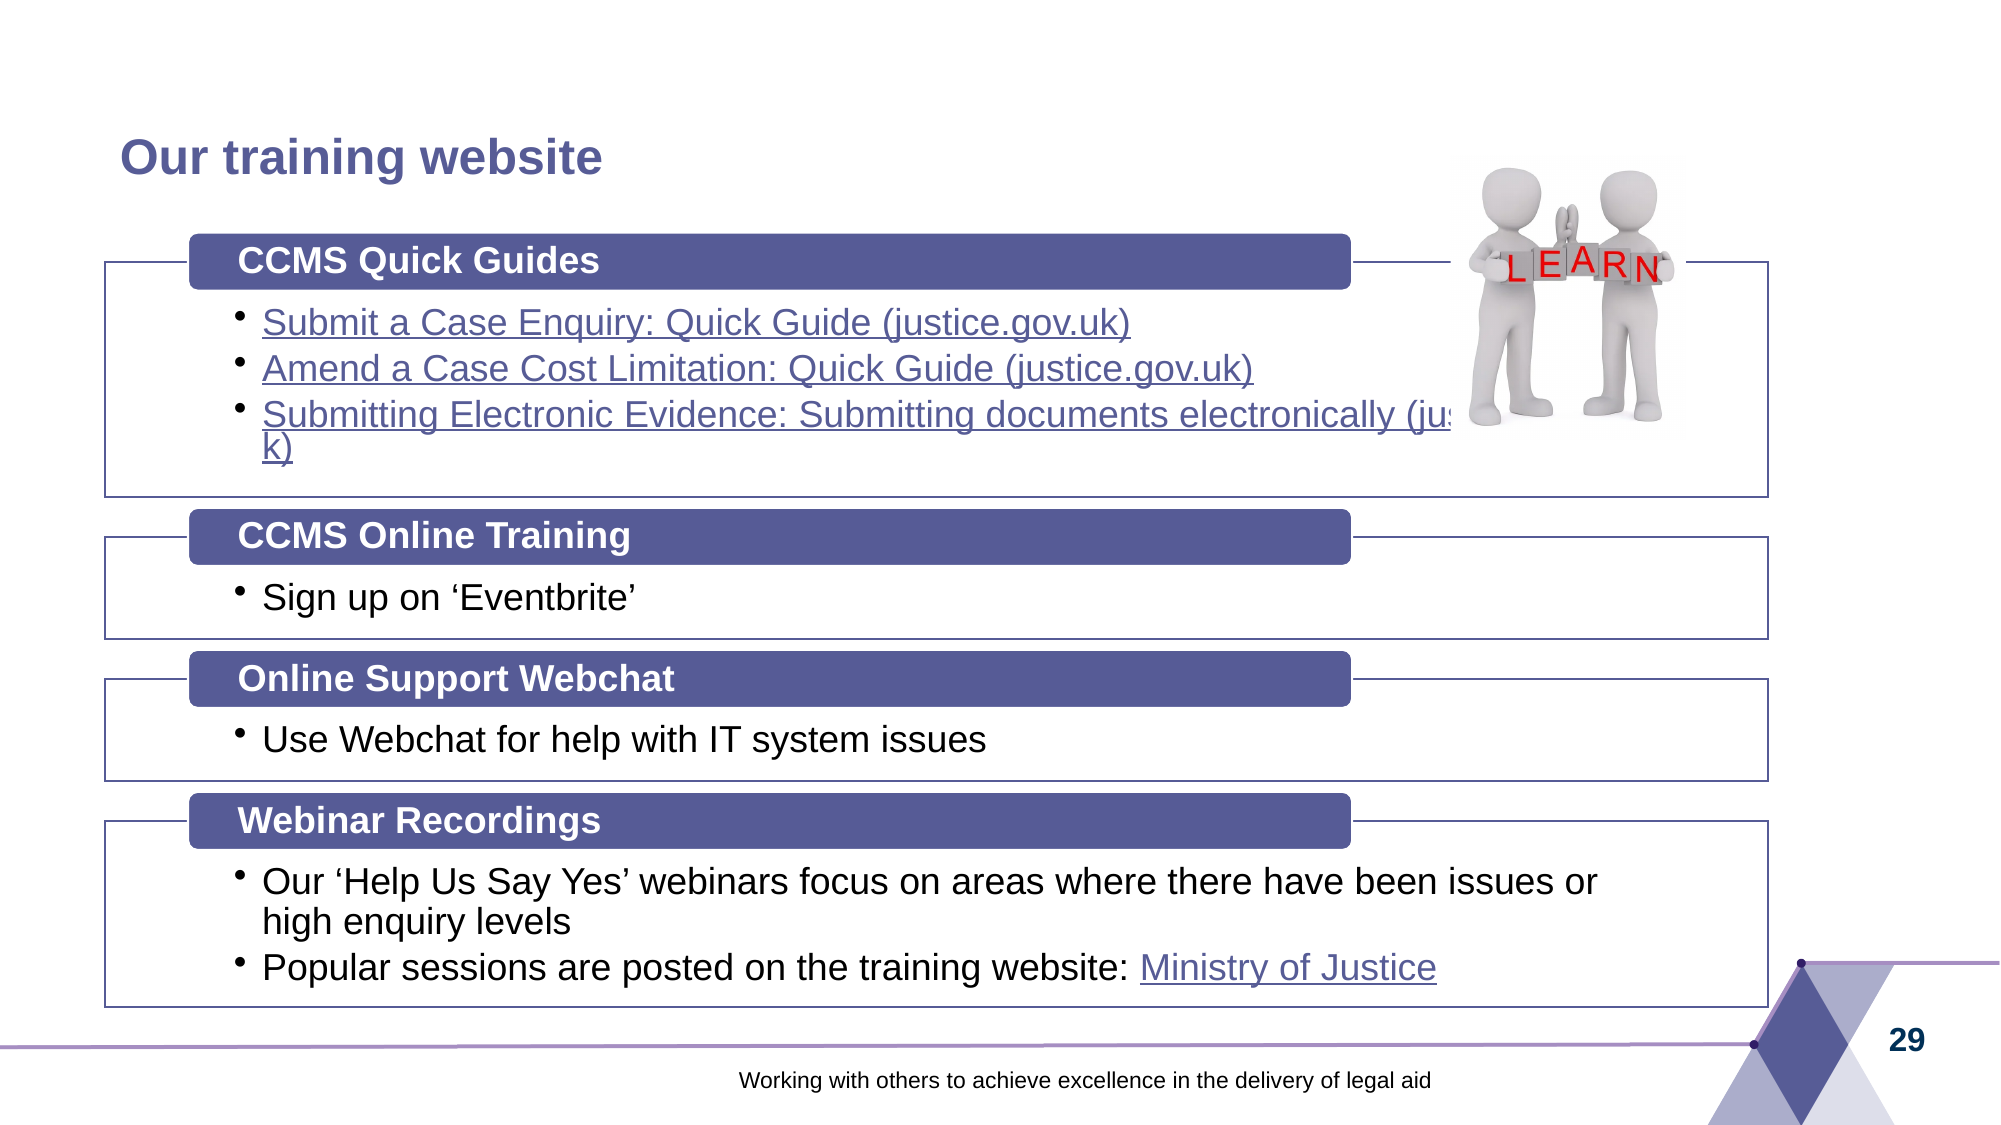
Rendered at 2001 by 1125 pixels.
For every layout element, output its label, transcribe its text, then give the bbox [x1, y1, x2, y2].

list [104, 231, 1768, 1008]
title Our training website [104, 117, 1228, 231]
picture [0, 1, 2000, 1125]
slide_number 29 [1885, 1017, 1930, 1060]
footer Working with others to achieve excellence in the delivery of legal aid [314, 1038, 1433, 1093]
